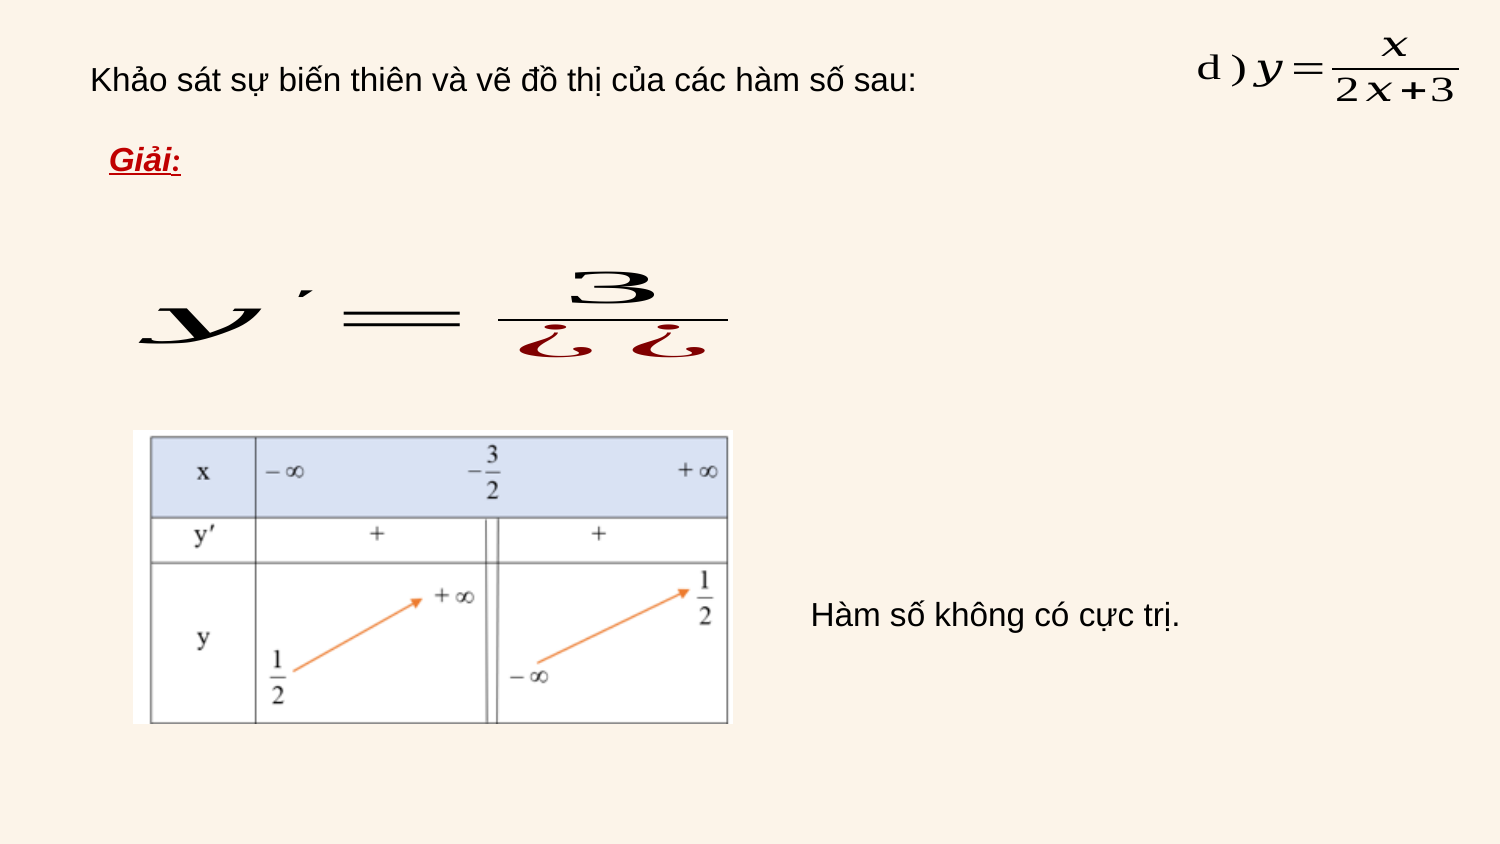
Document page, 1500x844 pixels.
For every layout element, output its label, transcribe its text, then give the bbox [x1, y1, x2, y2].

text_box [65, 23, 1461, 111]
picture [133, 430, 733, 725]
text_box Giải: [93, 130, 196, 186]
